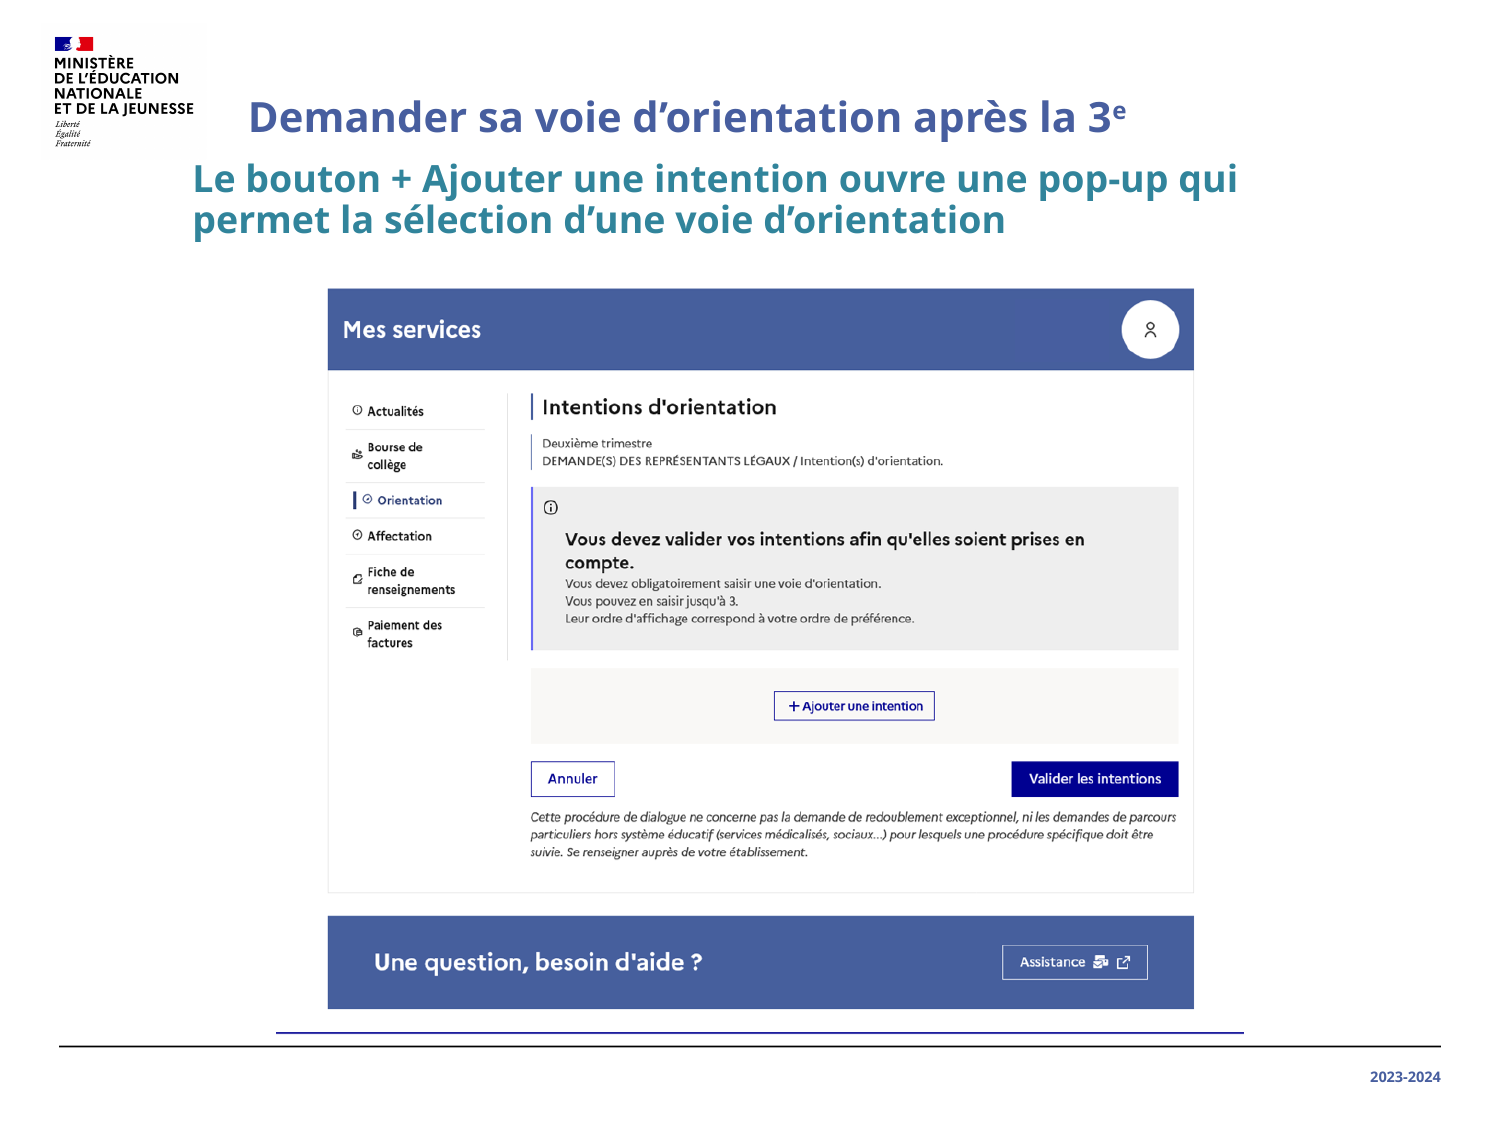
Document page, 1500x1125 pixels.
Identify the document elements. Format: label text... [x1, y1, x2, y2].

text_box 2023-2024 [1249, 1046, 1441, 1125]
text_box Demander sa voie d’orientation après la 3e [218, 0, 1424, 126]
picture [276, 271, 1244, 1040]
text_box Le bouton + Ajouter une intention ouvre une pop-up qui permet la sélection d’une voie d’orientation [192, 188, 1365, 272]
picture [41, 23, 207, 160]
